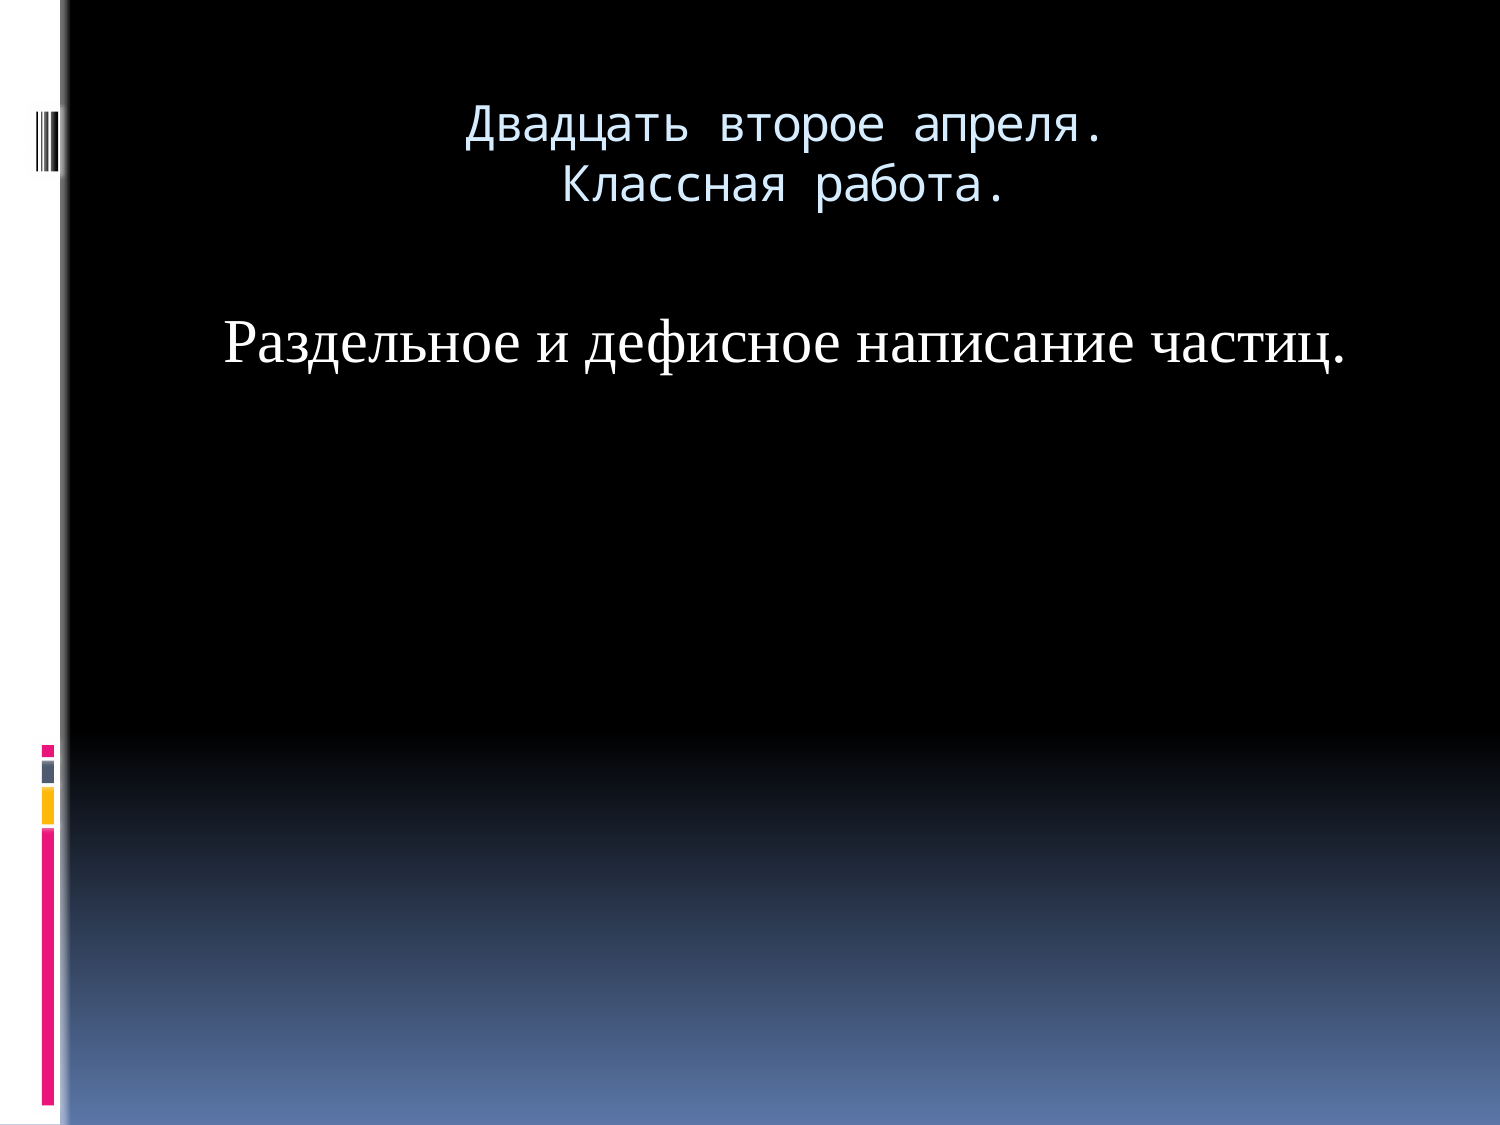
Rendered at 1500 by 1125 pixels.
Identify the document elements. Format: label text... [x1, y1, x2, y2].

list Раздельное и дефисное написание частиц. [150, 292, 1425, 1043]
title Двадцать второе апреля. Классная работа. [150, 83, 1425, 234]
